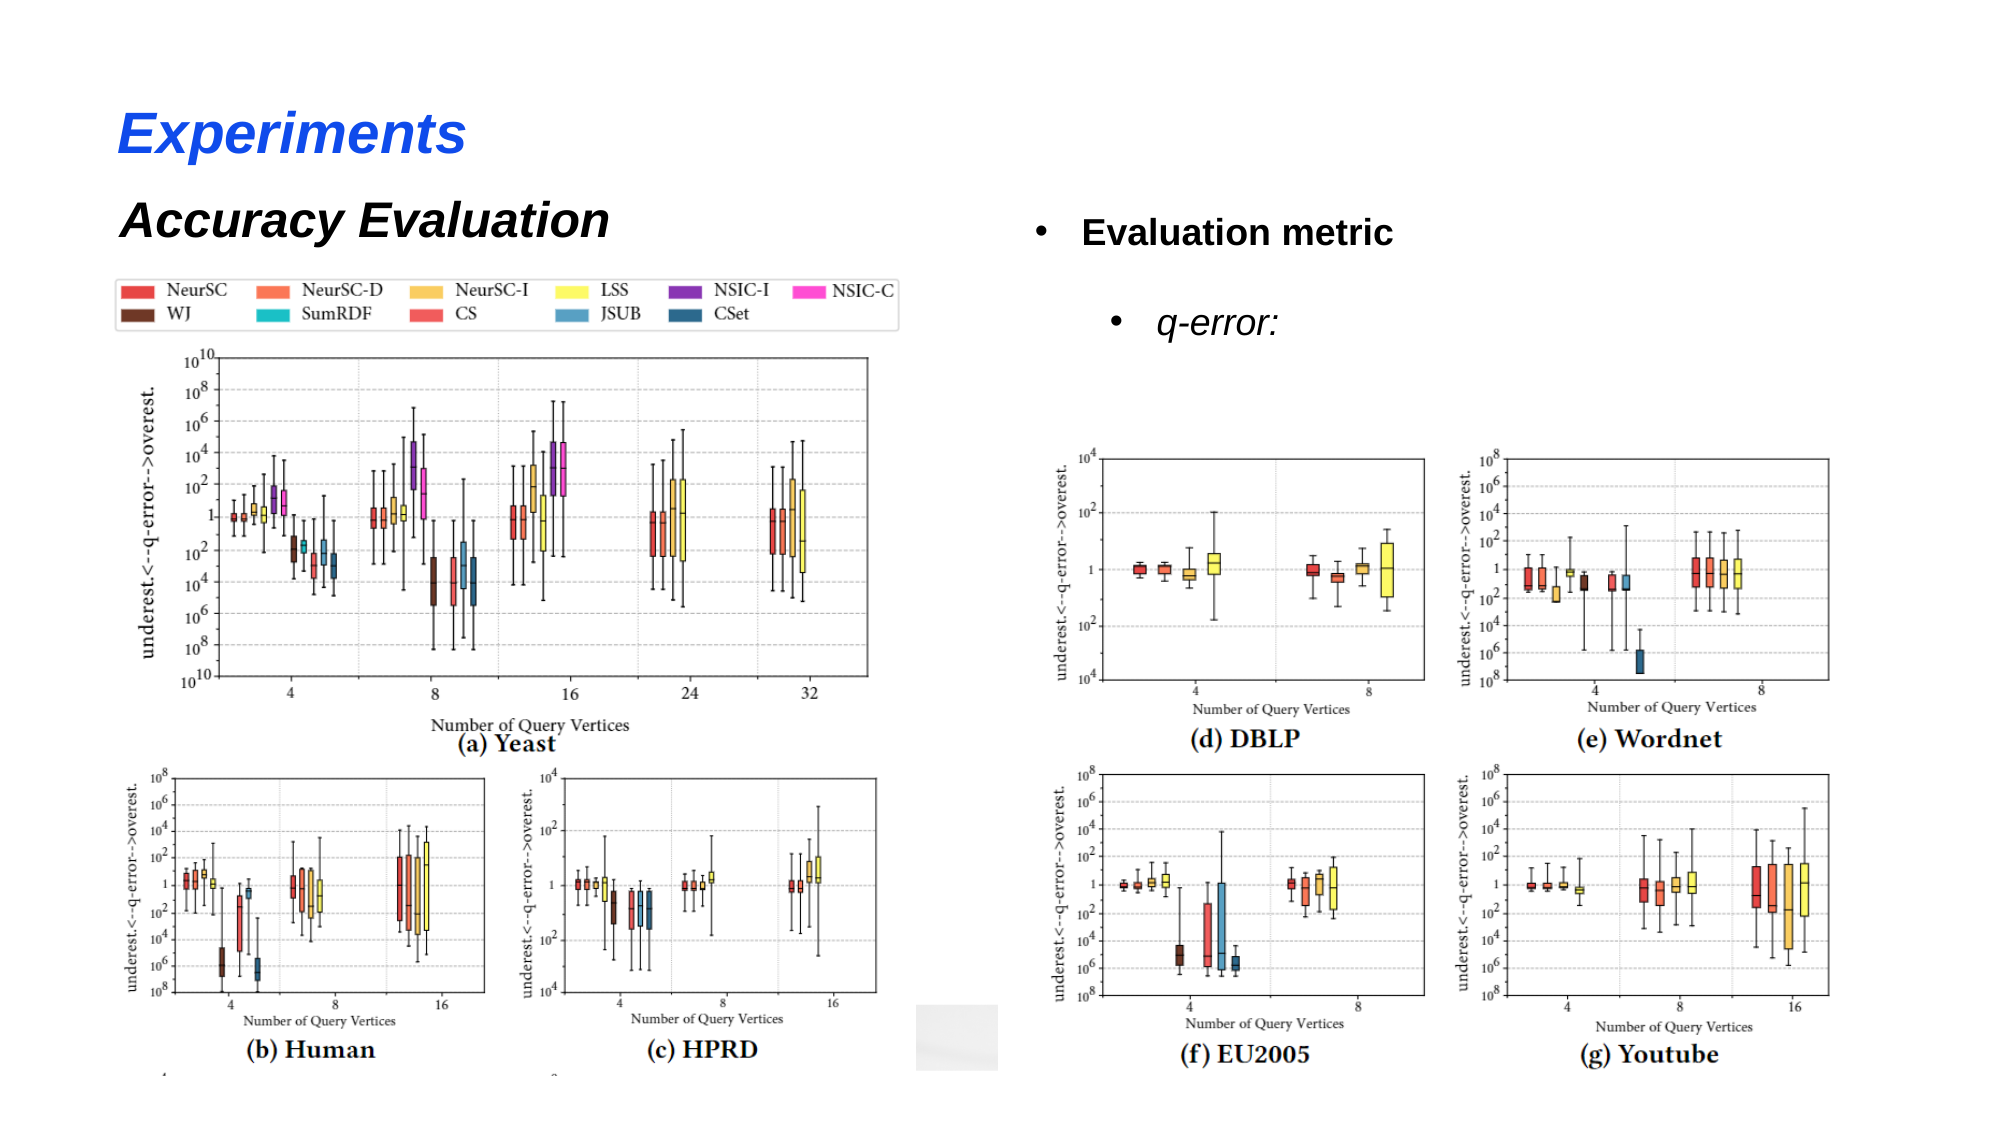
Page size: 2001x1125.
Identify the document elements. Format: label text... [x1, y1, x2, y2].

picture [79, 254, 1891, 1076]
list Accuracy Evaluation [104, 186, 1799, 284]
title Experiments [102, 96, 1797, 174]
